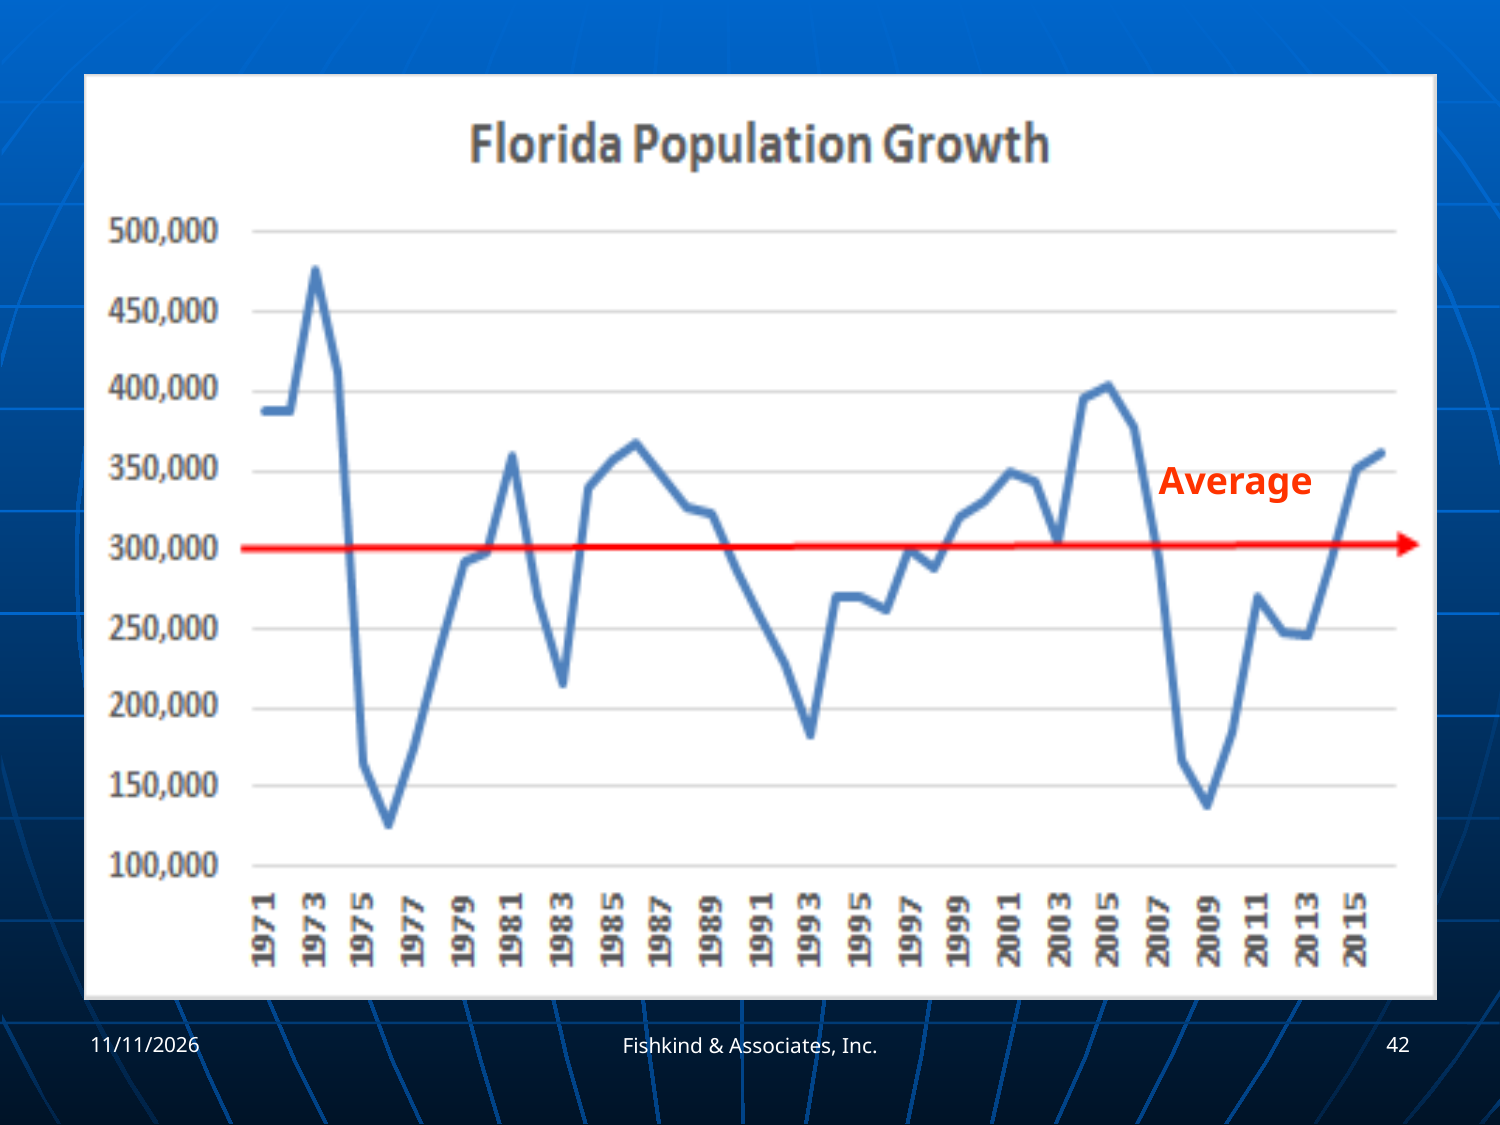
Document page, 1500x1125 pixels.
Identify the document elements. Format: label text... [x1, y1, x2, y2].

slide_number 42 [1074, 1023, 1426, 1100]
footer Fishkind & Associates, Inc. [512, 1024, 988, 1101]
picture [84, 74, 1437, 1001]
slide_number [74, 1023, 426, 1100]
